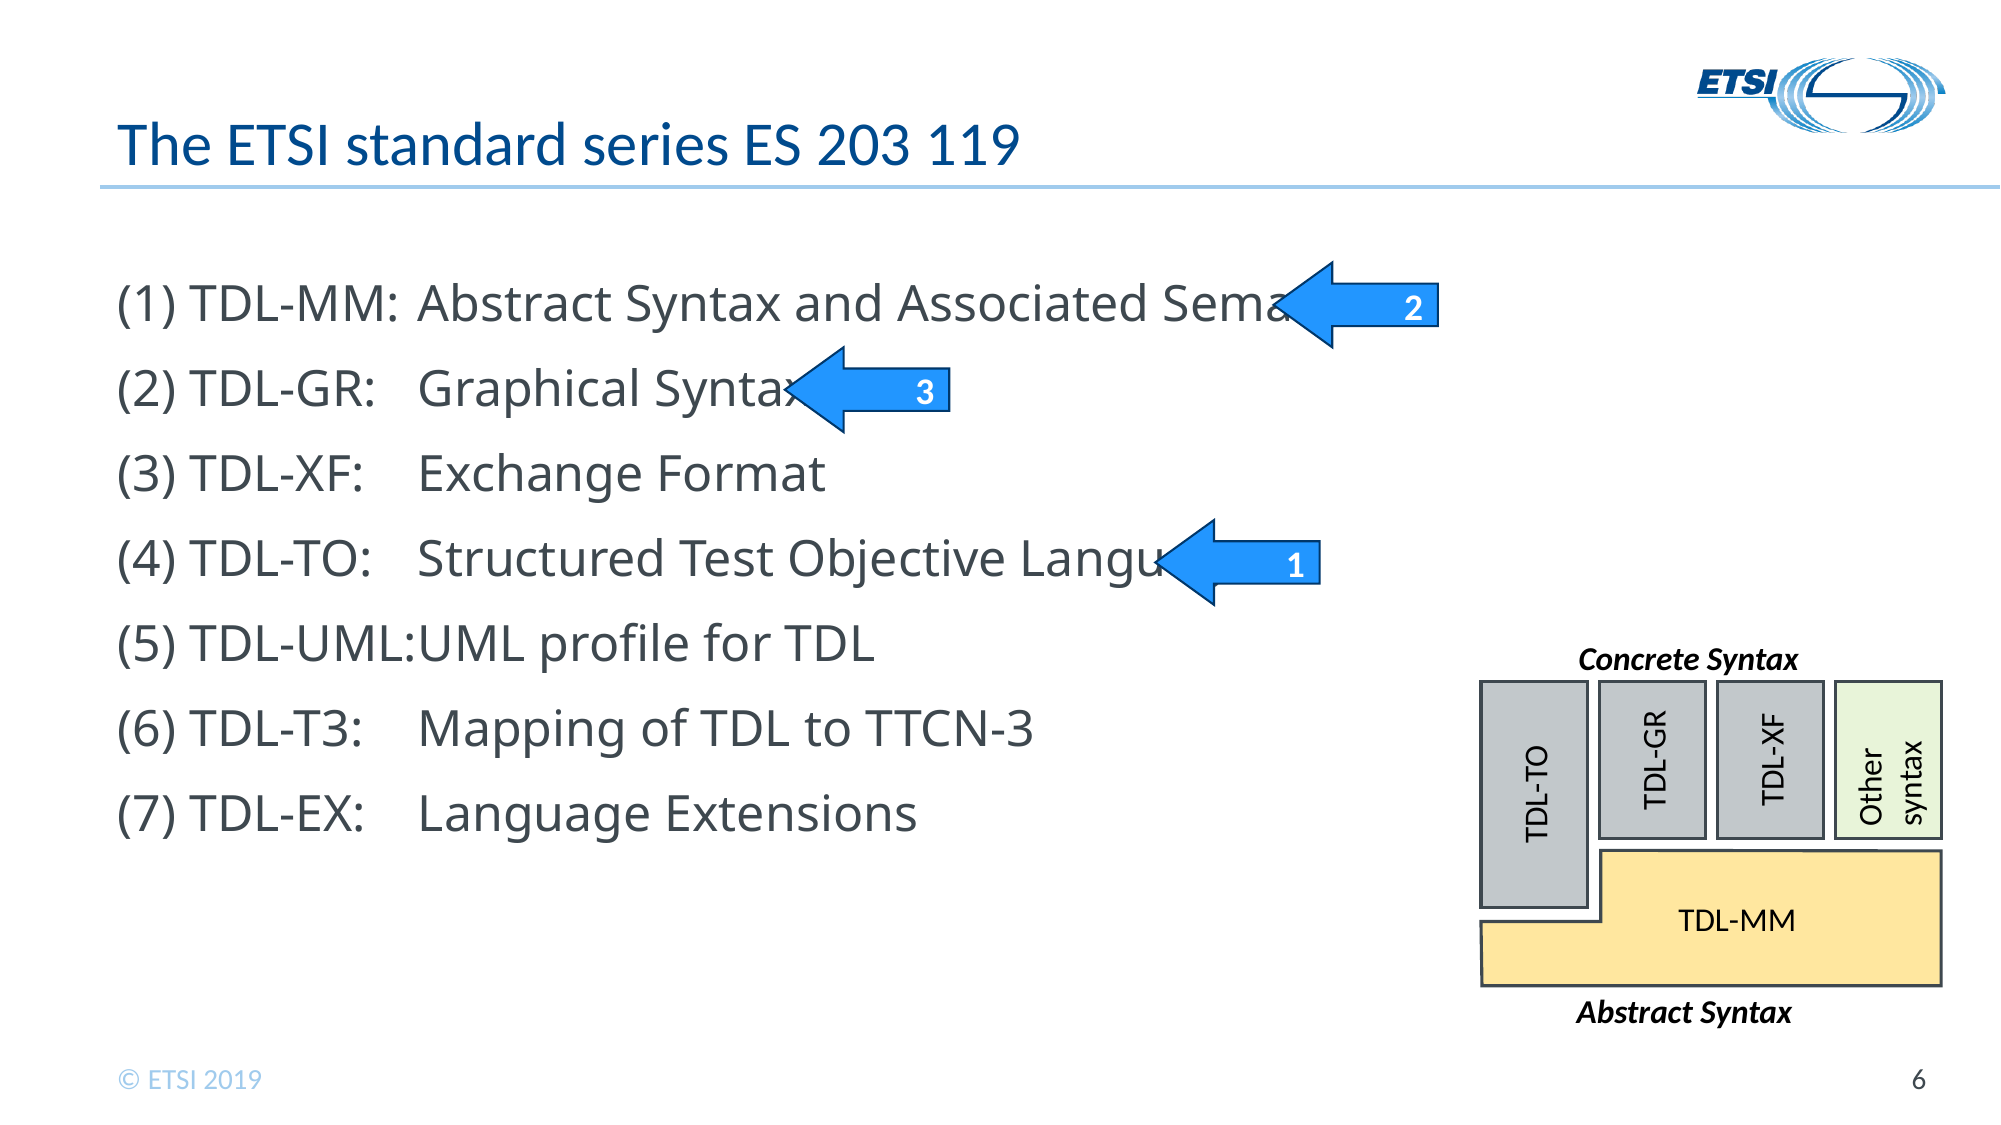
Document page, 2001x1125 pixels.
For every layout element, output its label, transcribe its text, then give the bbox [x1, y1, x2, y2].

text_box 3 [783, 345, 951, 435]
title The ETSI standard series ES 203 119 [100, 45, 1663, 188]
text_box 1 [1153, 518, 1321, 607]
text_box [1481, 637, 1942, 1031]
picture [1697, 58, 1946, 138]
text_box 2 [1271, 260, 1439, 350]
list (1) TDL-MM: Abstract Syntax and Associated Semantics (2) TDL-GR: Graphical Syntax (3) TDL-XF: Exchange Format (4) TDL-TO: Structured Test Objective Language (5) TDL-UML: UML profile for TDL (6) TDL-T3: Mapping of TDL to TTCN-3 (7) TDL-EX: Language Extensions [100, 262, 1942, 1031]
